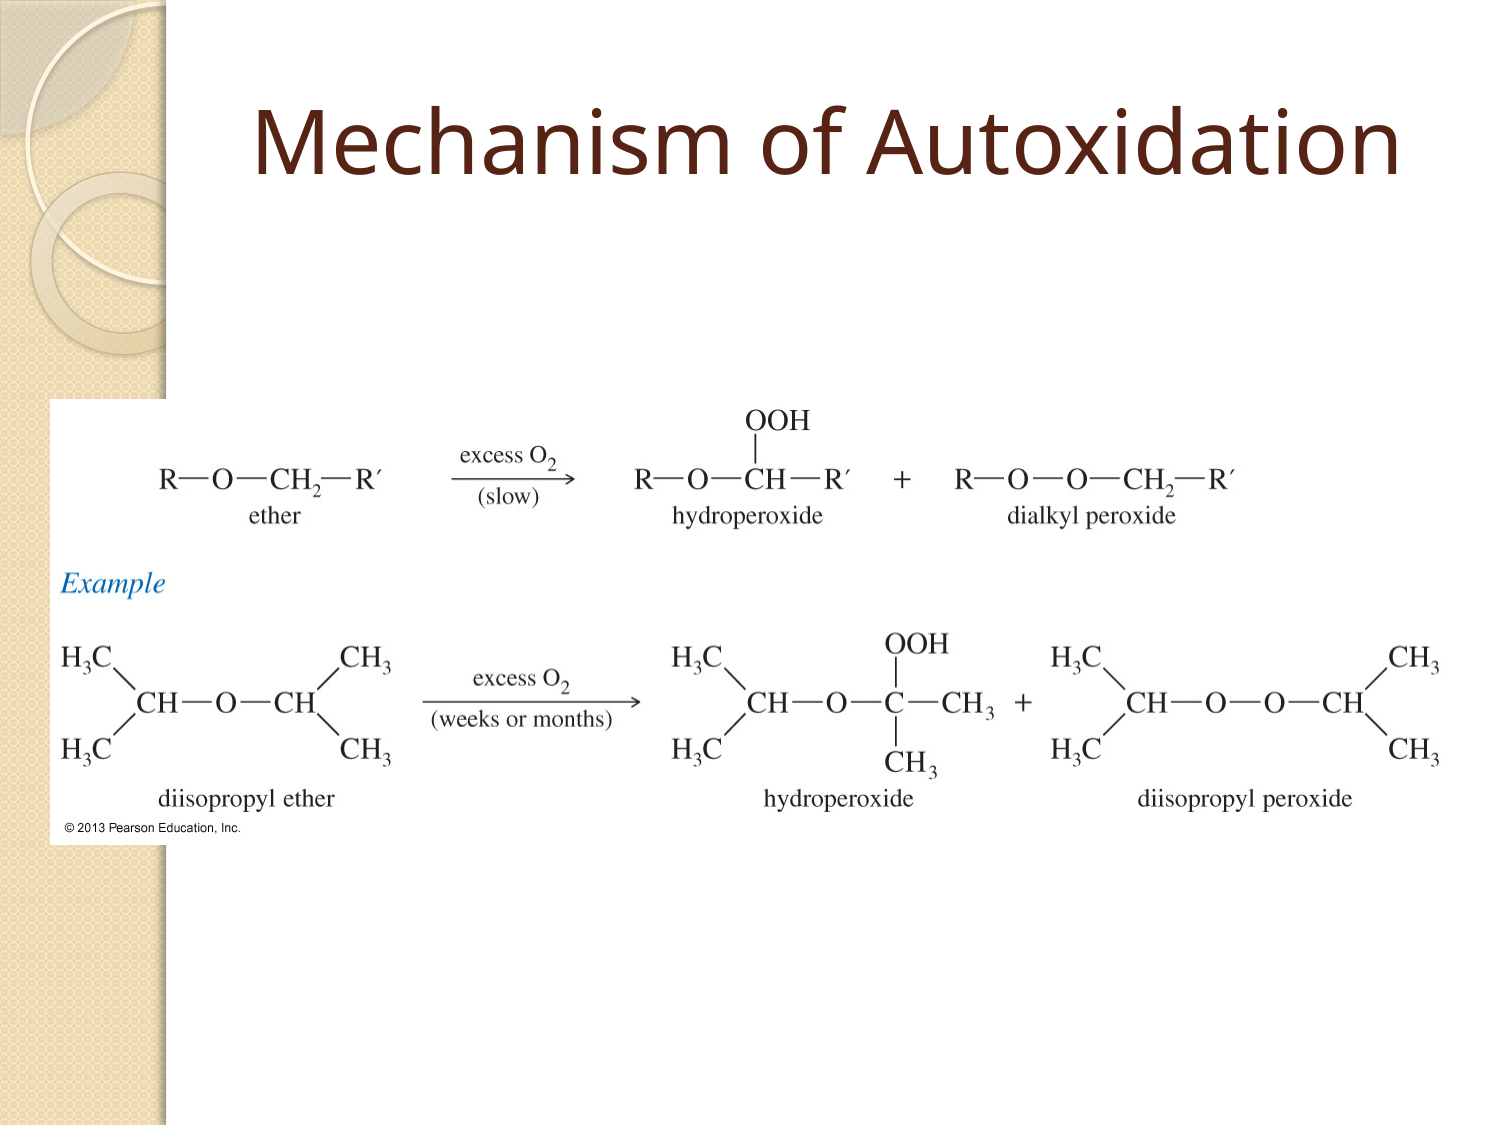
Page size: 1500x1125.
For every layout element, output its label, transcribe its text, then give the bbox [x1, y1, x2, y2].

picture [49, 399, 1451, 846]
title Mechanism of Autoxidation [235, 45, 1466, 233]
